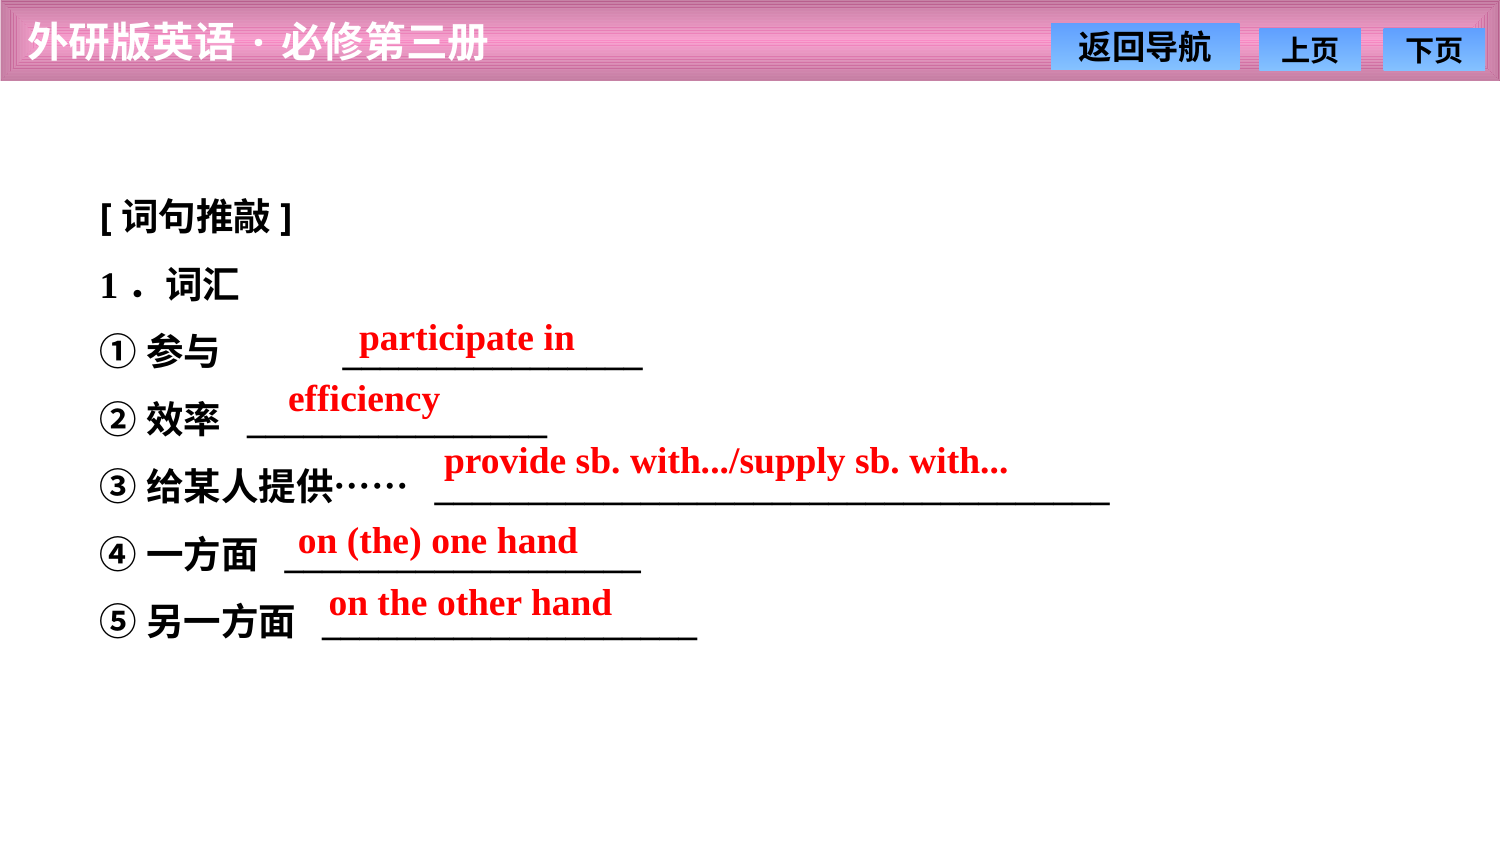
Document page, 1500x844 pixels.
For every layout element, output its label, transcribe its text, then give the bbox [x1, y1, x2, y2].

text_box participate in [348, 306, 633, 363]
text_box provide sb. with.../supply sb. with... [432, 430, 1067, 487]
list [词句推敲] 1．词汇 ①参与 ________________ ②效率 ________________ ③给某人提供…… ____________________________________ ④一方面 ___________________ ⑤另一方面 ____________________ [88, 165, 1406, 654]
text_box on the other hand [317, 572, 624, 629]
text_box on (the) one hand [286, 510, 636, 567]
text_box efficiency [276, 368, 499, 425]
